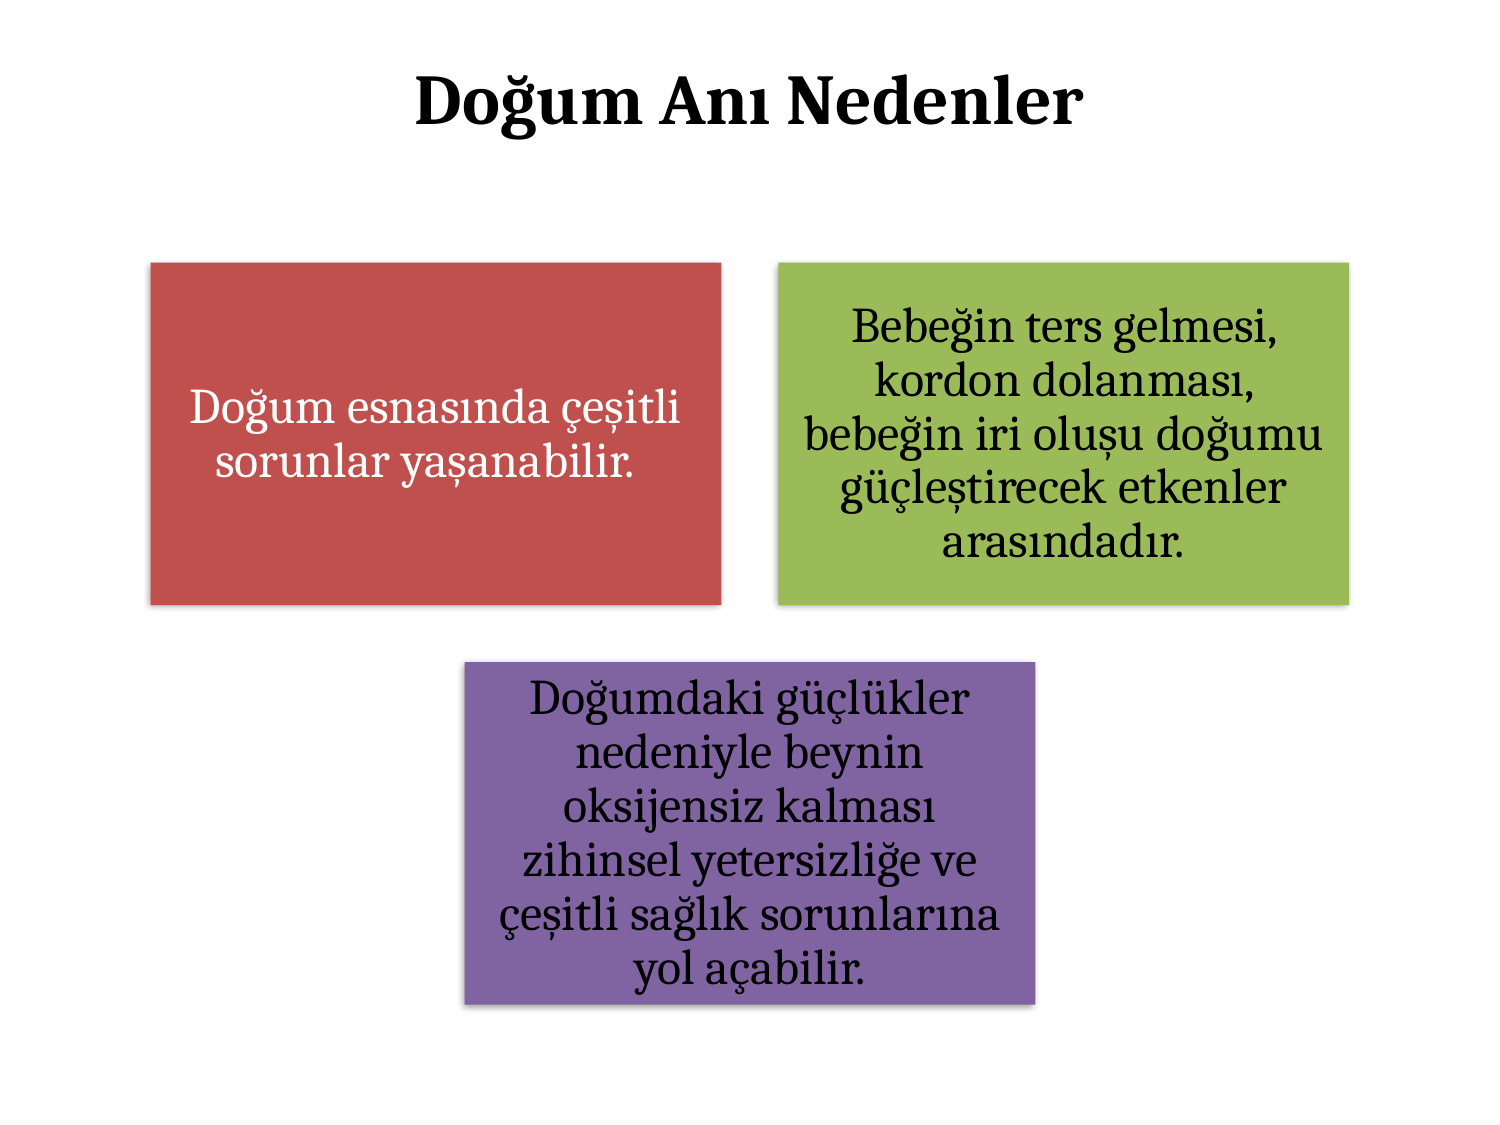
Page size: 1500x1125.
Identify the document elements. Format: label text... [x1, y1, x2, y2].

title Doğum Anı Nedenler [75, 45, 1425, 233]
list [74, 262, 1426, 1006]
